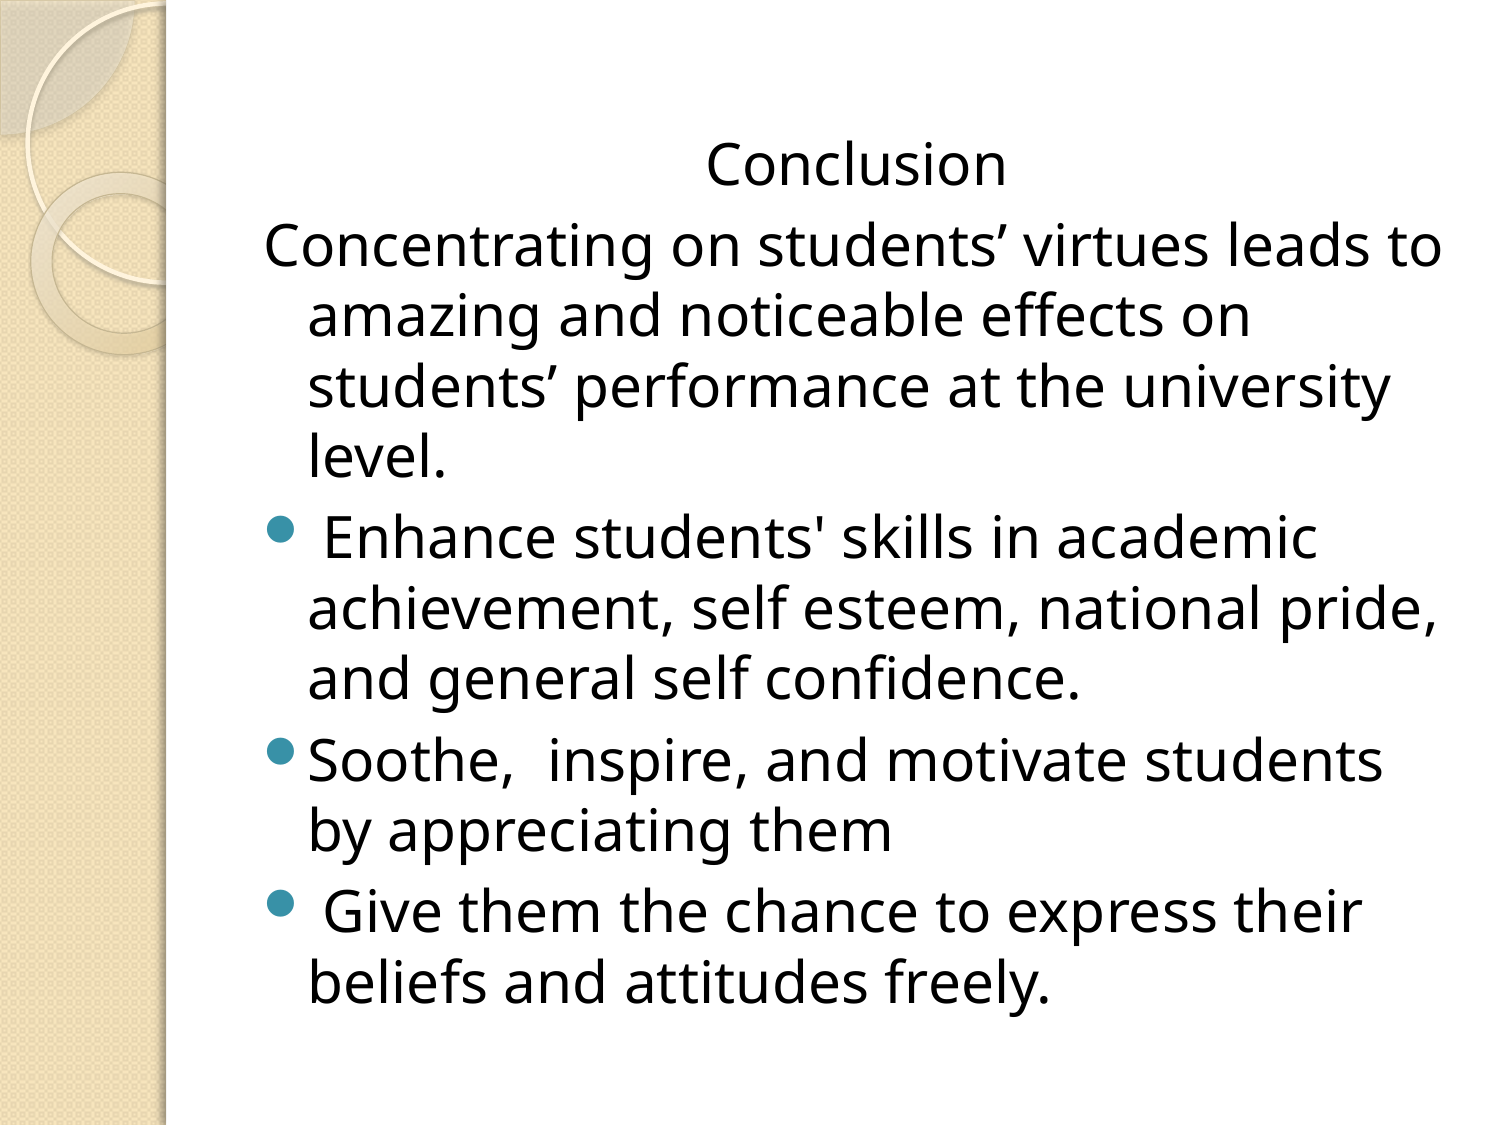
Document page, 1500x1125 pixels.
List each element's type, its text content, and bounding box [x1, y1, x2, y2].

list Conclusion Concentrating on students’ virtues leads to amazing and noticeable effects on students’ performance at the university level. Enhance students' skills in academic achievement, self esteem, national pride, and general self confidence. Soothe, inspire, and motivate students by appreciating them Give them the chance to express their beliefs and attitudes freely. [235, 37, 1466, 1025]
